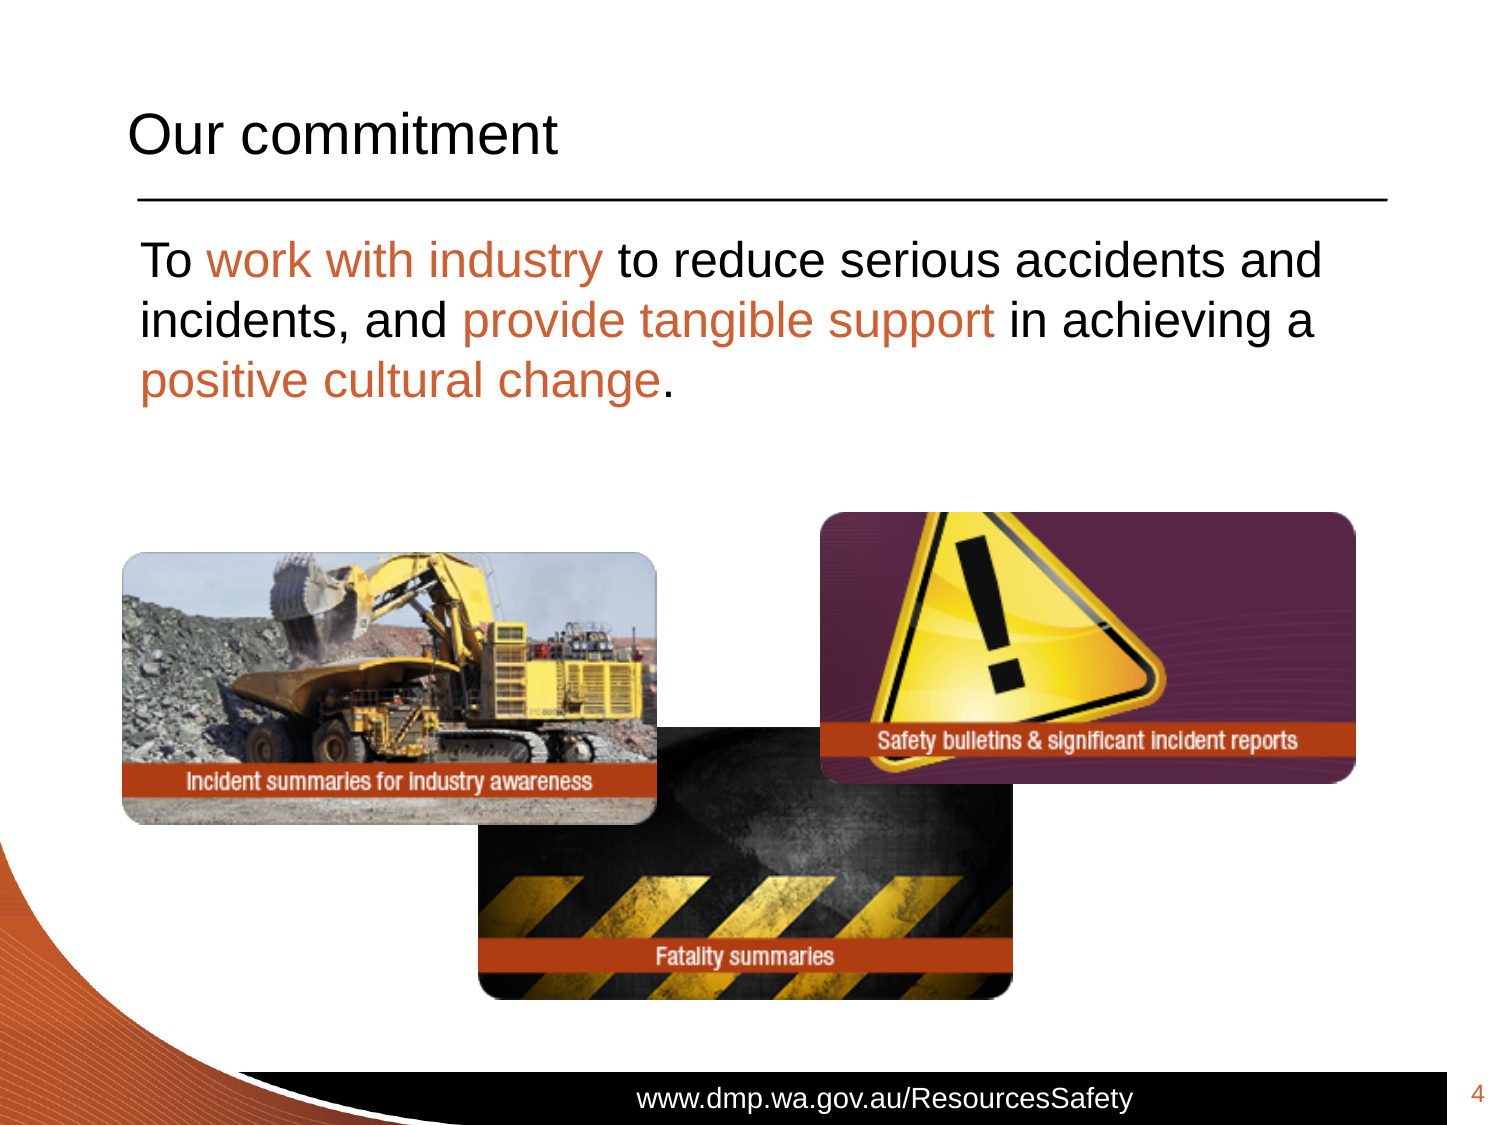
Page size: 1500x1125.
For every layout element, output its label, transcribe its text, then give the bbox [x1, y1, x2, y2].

slide_number 4 [1293, 1070, 1500, 1125]
title Our commitment [112, 37, 1388, 226]
picture [0, 512, 1447, 1125]
list To work with industry to reduce serious accidents and incidents, and provide tangible support in achieving a positive cultural change. [124, 219, 1400, 958]
